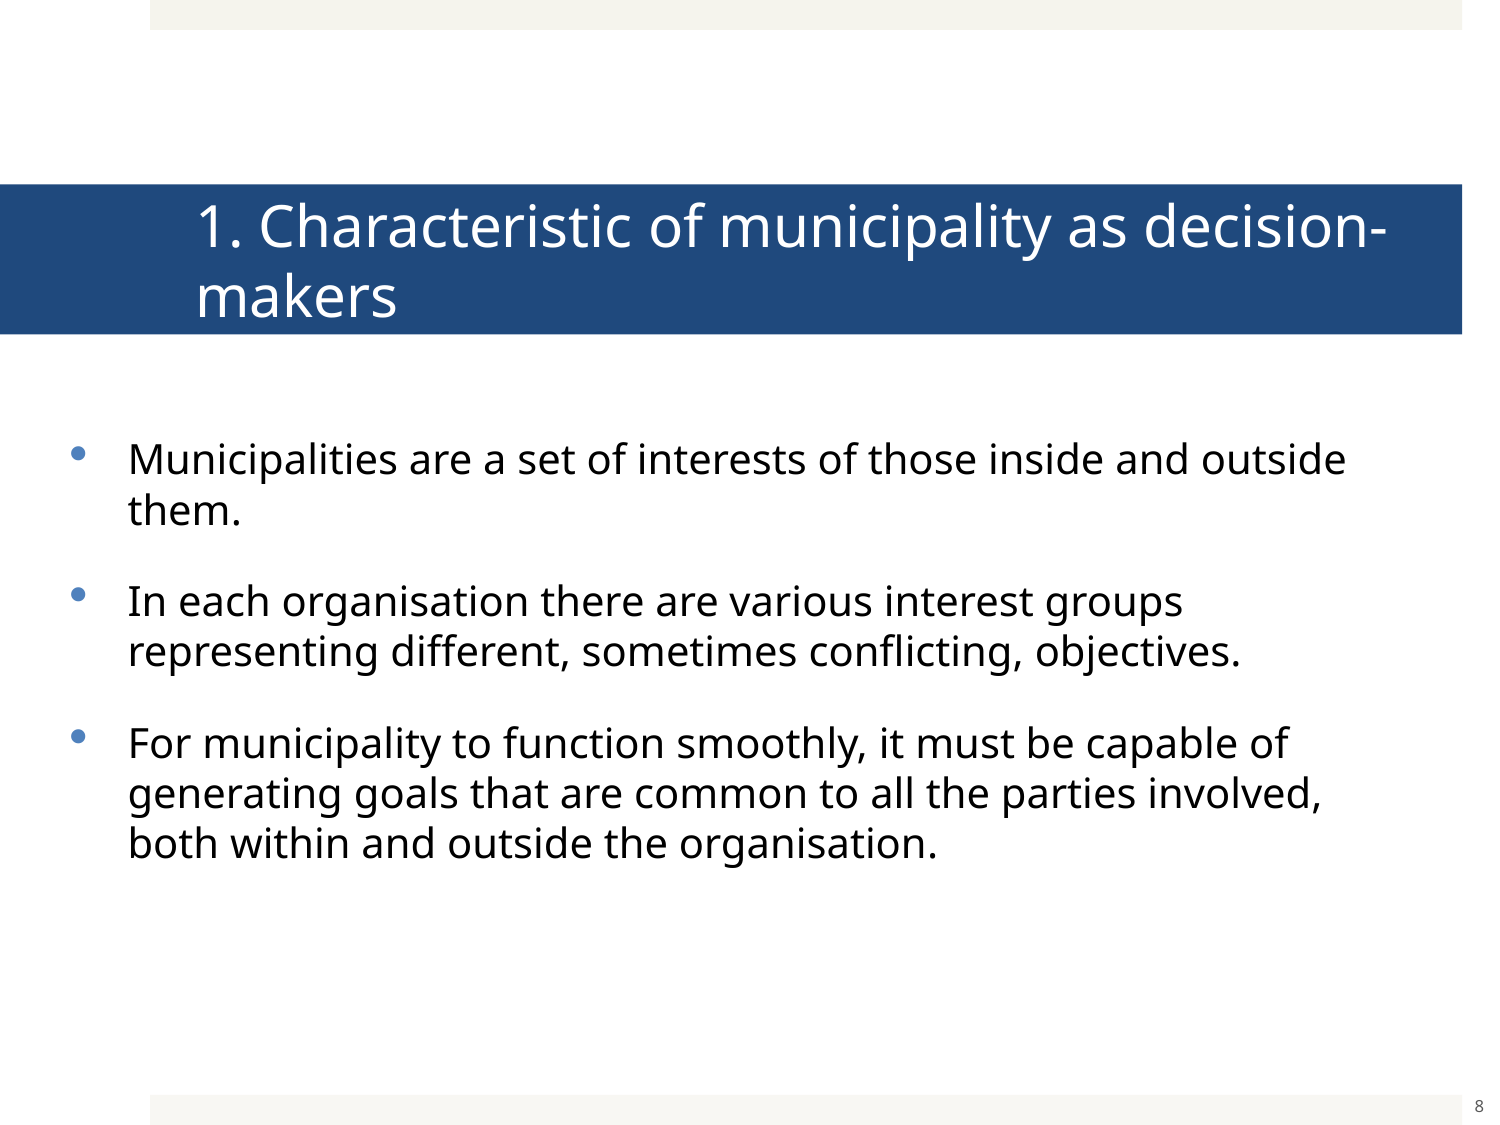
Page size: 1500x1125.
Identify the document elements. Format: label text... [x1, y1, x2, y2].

slide_number 8 [1441, 1077, 1500, 1125]
list Municipalities are a set of interests of those inside and outside them. In each organisation there are various interest groups representing different, sometimes conflicting, objectives. For municipality to function smoothly, it must be capable of generating goals that are common to all the parties involved, both within and outside the organisation. [56, 425, 1432, 1028]
title 1. Characteristic of municipality as decision-makers [0, 184, 1463, 335]
